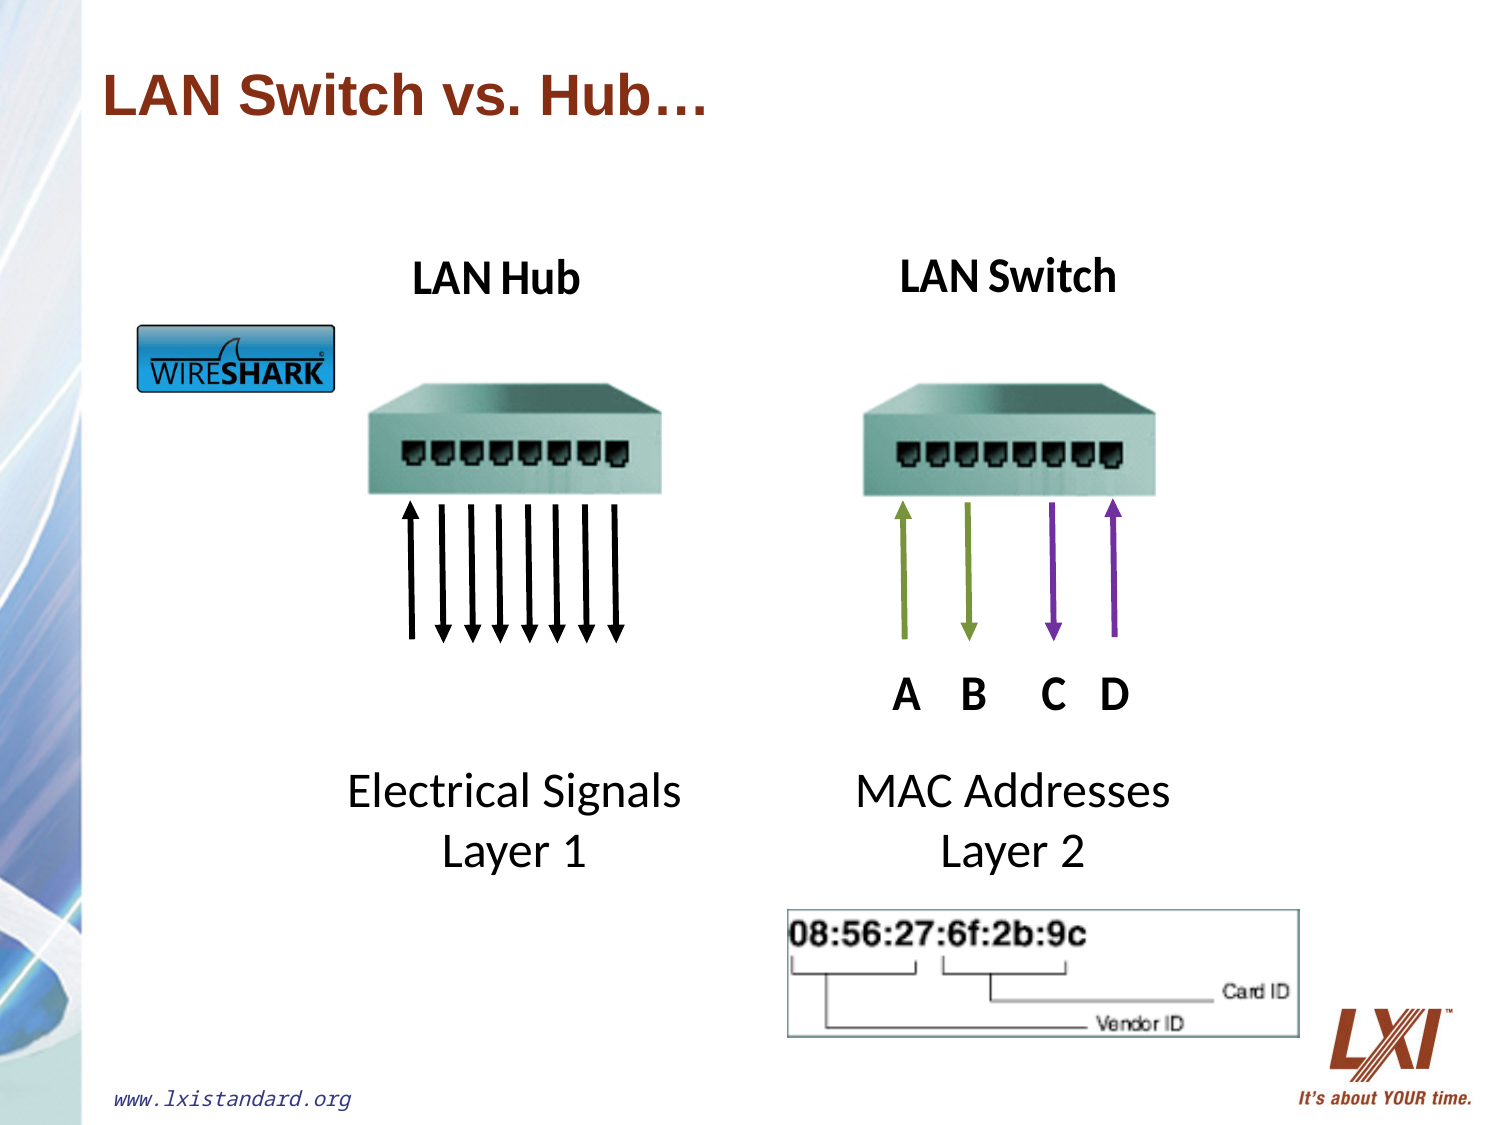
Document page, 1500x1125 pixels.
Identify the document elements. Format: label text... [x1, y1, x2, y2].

text_box MAC Addresses Layer 2 [840, 749, 1186, 885]
text_box Electrical Signals Layer 1 [332, 749, 697, 885]
title LAN Switch vs. Hub… [87, 50, 1438, 175]
picture [0, 0, 1500, 1125]
